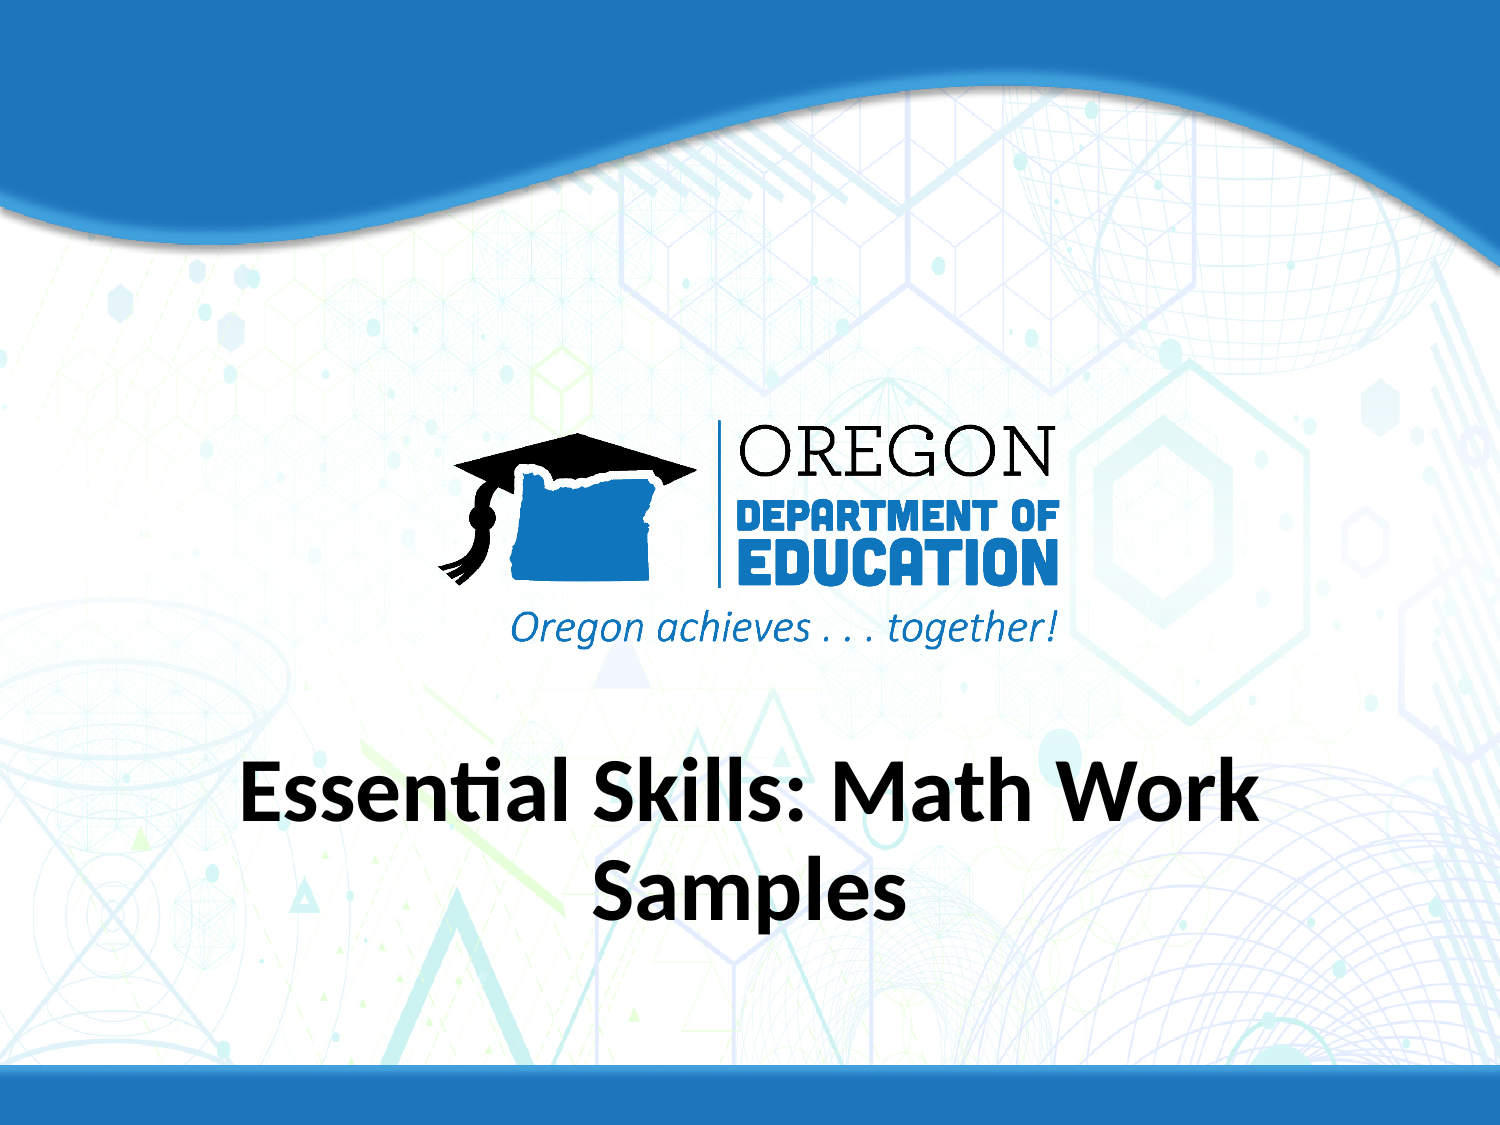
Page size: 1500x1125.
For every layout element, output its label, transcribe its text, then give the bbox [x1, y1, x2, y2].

picture [0, 0, 1500, 1125]
title Essential Skills: Math Work Samples [103, 732, 1397, 950]
